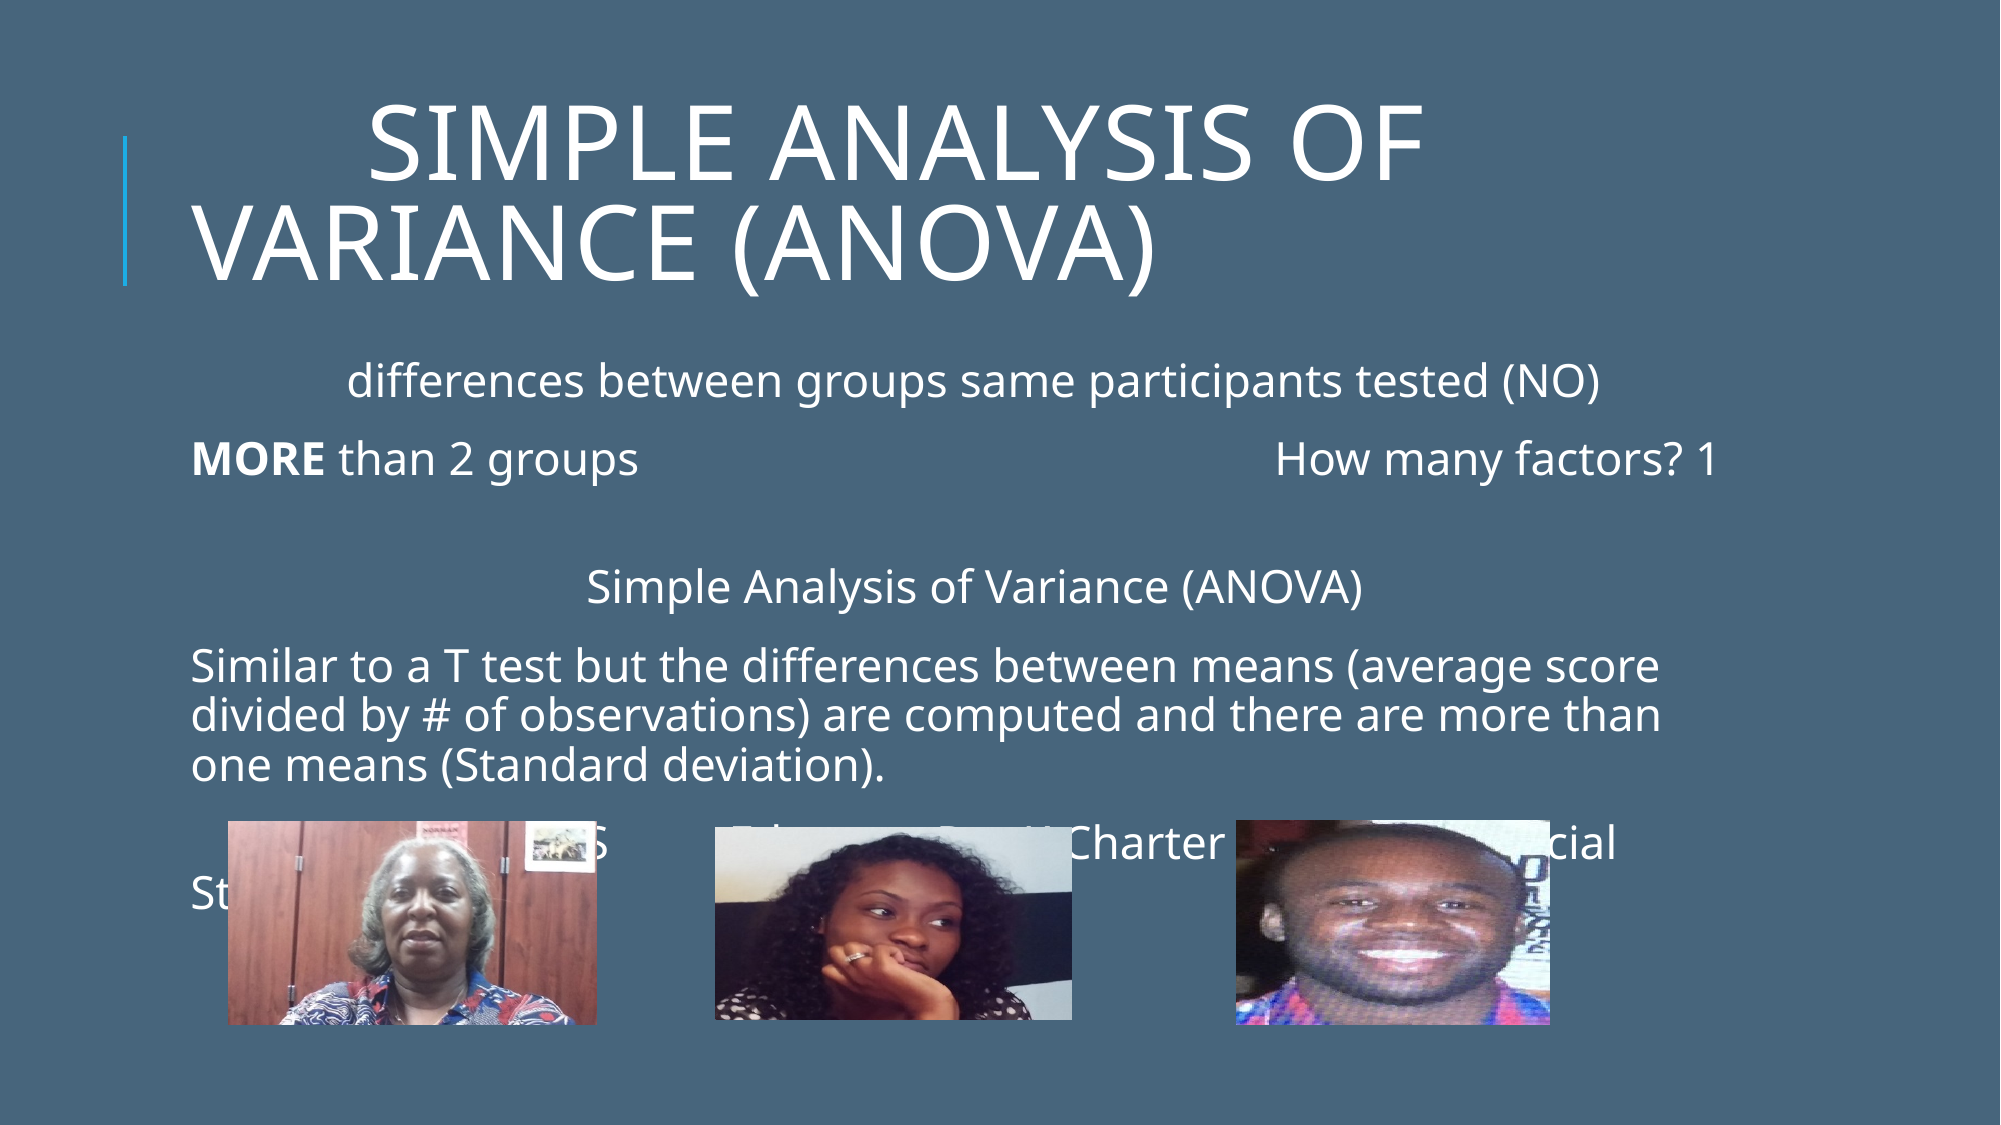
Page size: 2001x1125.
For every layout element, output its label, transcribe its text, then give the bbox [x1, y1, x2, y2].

picture [228, 821, 597, 1025]
list differences between groups same participants tested (NO) MORE than 2 groups How many factors? 1 Simple Analysis of Variance (ANOVA) Similar to a T test but the differences between means (average score divided by # of observations) are computed and there are more than one means (Standard deviation). Educator-CTE HS Educator-Pre-K Charter Educator-Social Studies MS [168, 350, 1763, 1073]
picture [1236, 820, 1551, 1025]
title Simple Analysis of Variance (ANOVA) [176, 113, 1772, 288]
picture [715, 827, 1072, 1020]
